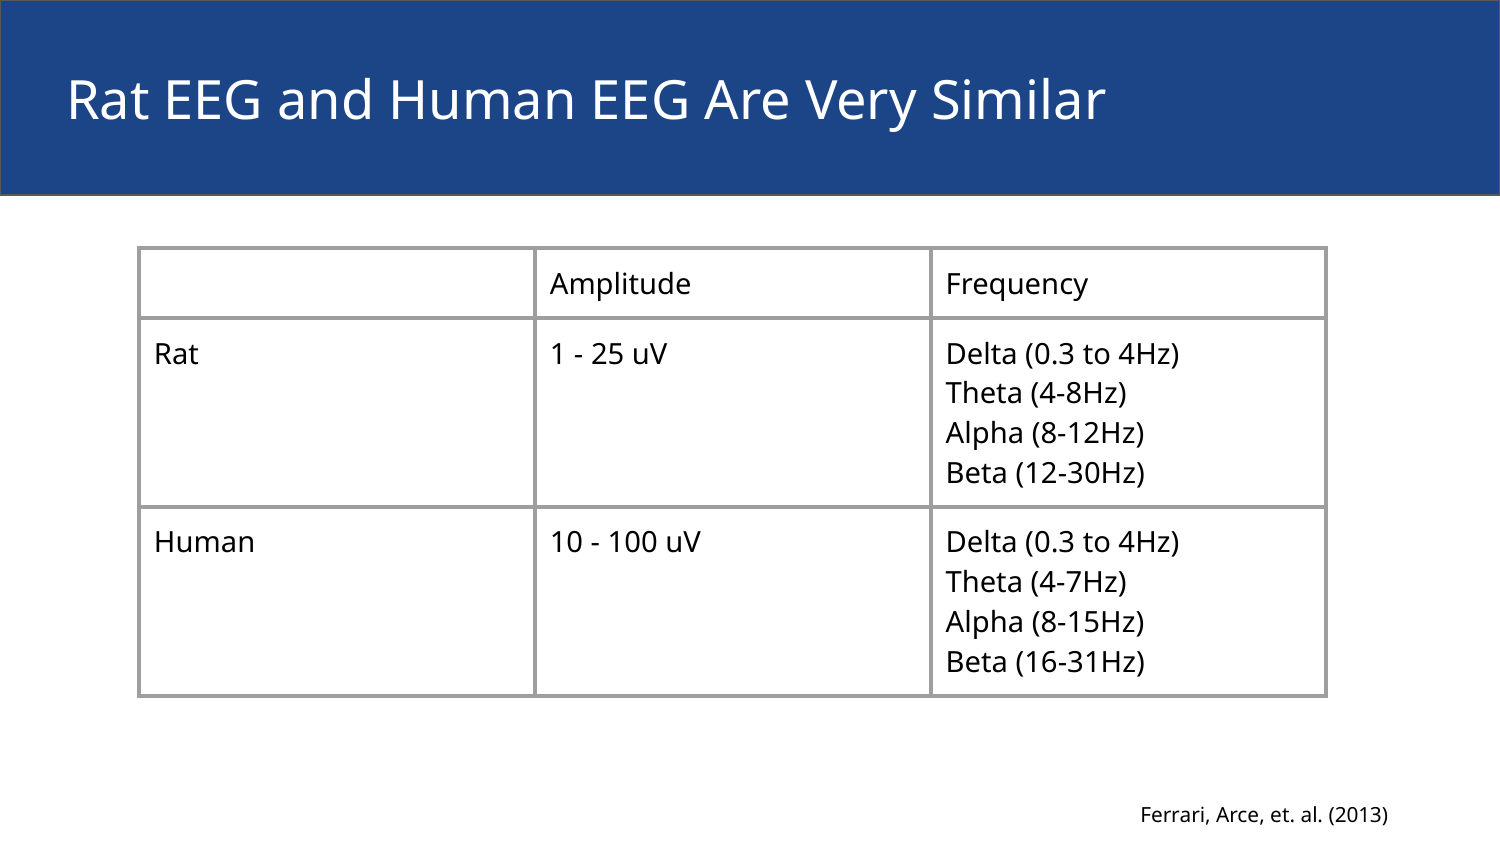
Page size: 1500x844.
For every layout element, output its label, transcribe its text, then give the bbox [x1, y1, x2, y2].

table_cell Delta (0.3 to 4Hz) Theta (4-7Hz) Alpha (8-15Hz) Beta (16-31Hz) [933, 509, 1324, 694]
title Rat EEG and Human EEG Are Very Similar [51, 50, 1449, 145]
table_header [141, 250, 533, 316]
table_cell 1 - 25 uV [537, 320, 929, 505]
table_cell Human [141, 509, 533, 694]
text_box Ferrari, Arce, et. al. (2013) [1125, 785, 1500, 844]
table_header Amplitude [537, 250, 929, 316]
table_cell Rat [141, 320, 533, 505]
table_cell 10 - 100 uV [537, 509, 929, 694]
table_header Frequency [933, 250, 1324, 316]
text_box [0, 0, 1500, 196]
table_cell Delta (0.3 to 4Hz) Theta (4-8Hz) Alpha (8-12Hz) Beta (12-30Hz) [933, 320, 1324, 505]
